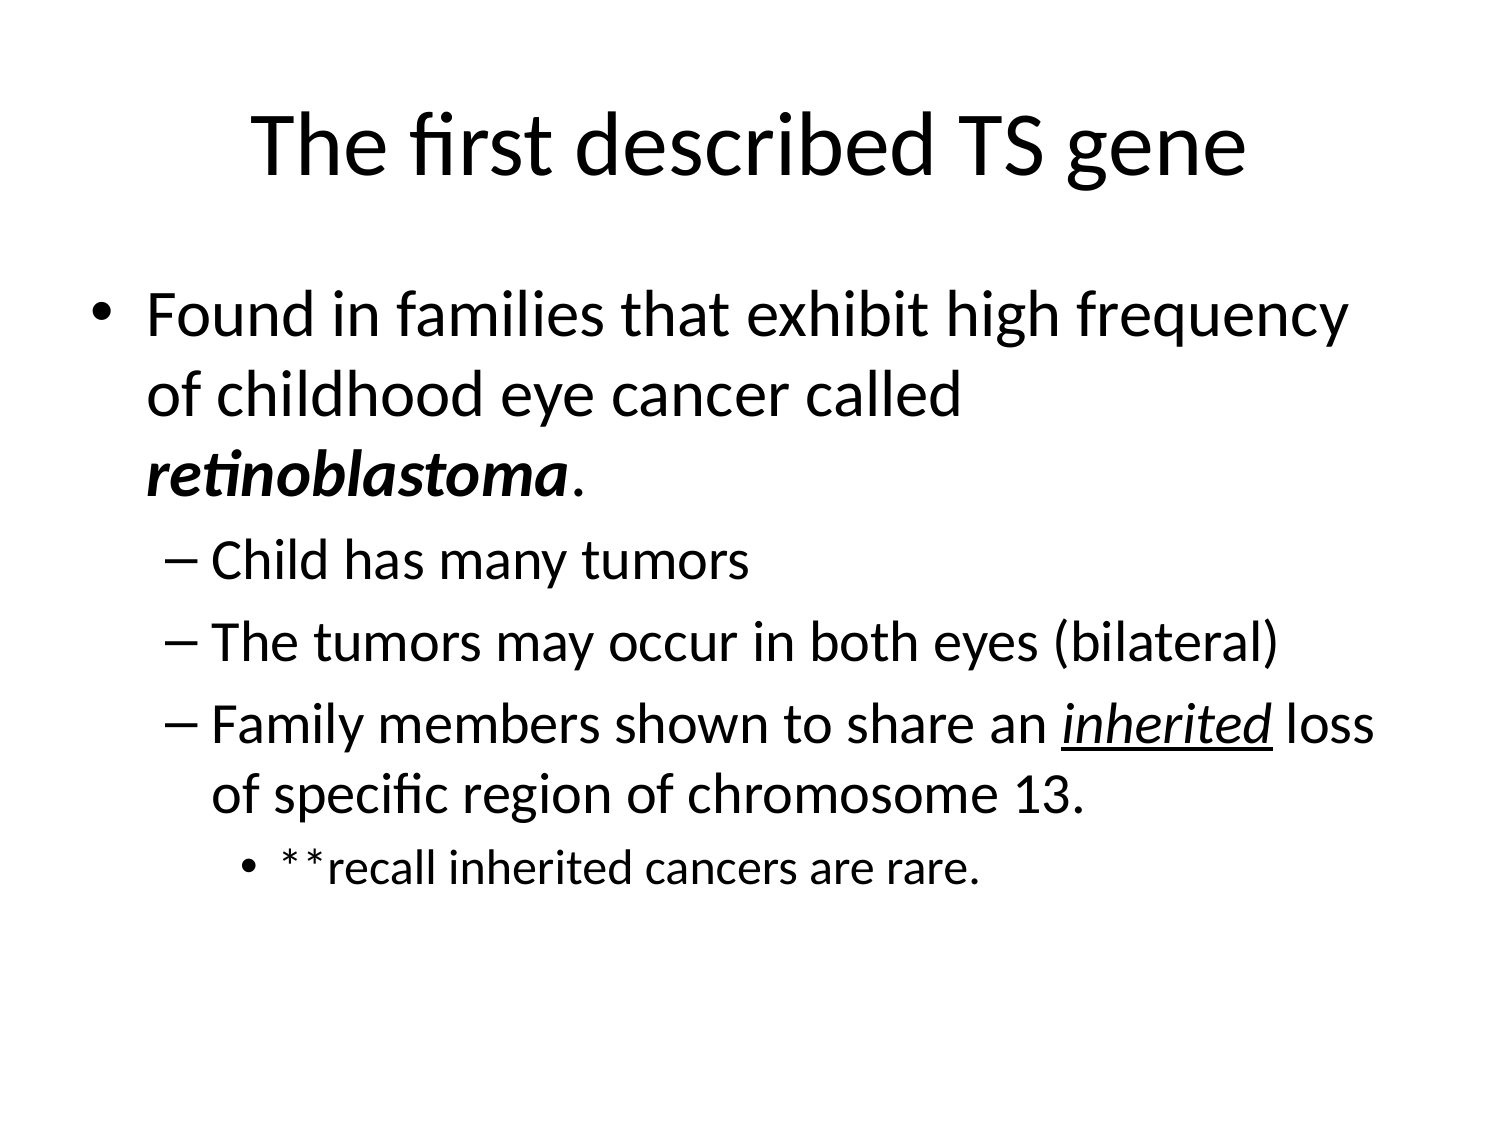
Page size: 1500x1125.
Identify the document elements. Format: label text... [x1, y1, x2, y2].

list Found in families that exhibit high frequency of childhood eye cancer called retinoblastoma. Child has many tumors The tumors may occur in both eyes (bilateral) Family members shown to share an inherited loss of specific region of chromosome 13. **recall inherited cancers are rare. [75, 262, 1425, 1005]
title The first described TS gene [75, 45, 1425, 233]
